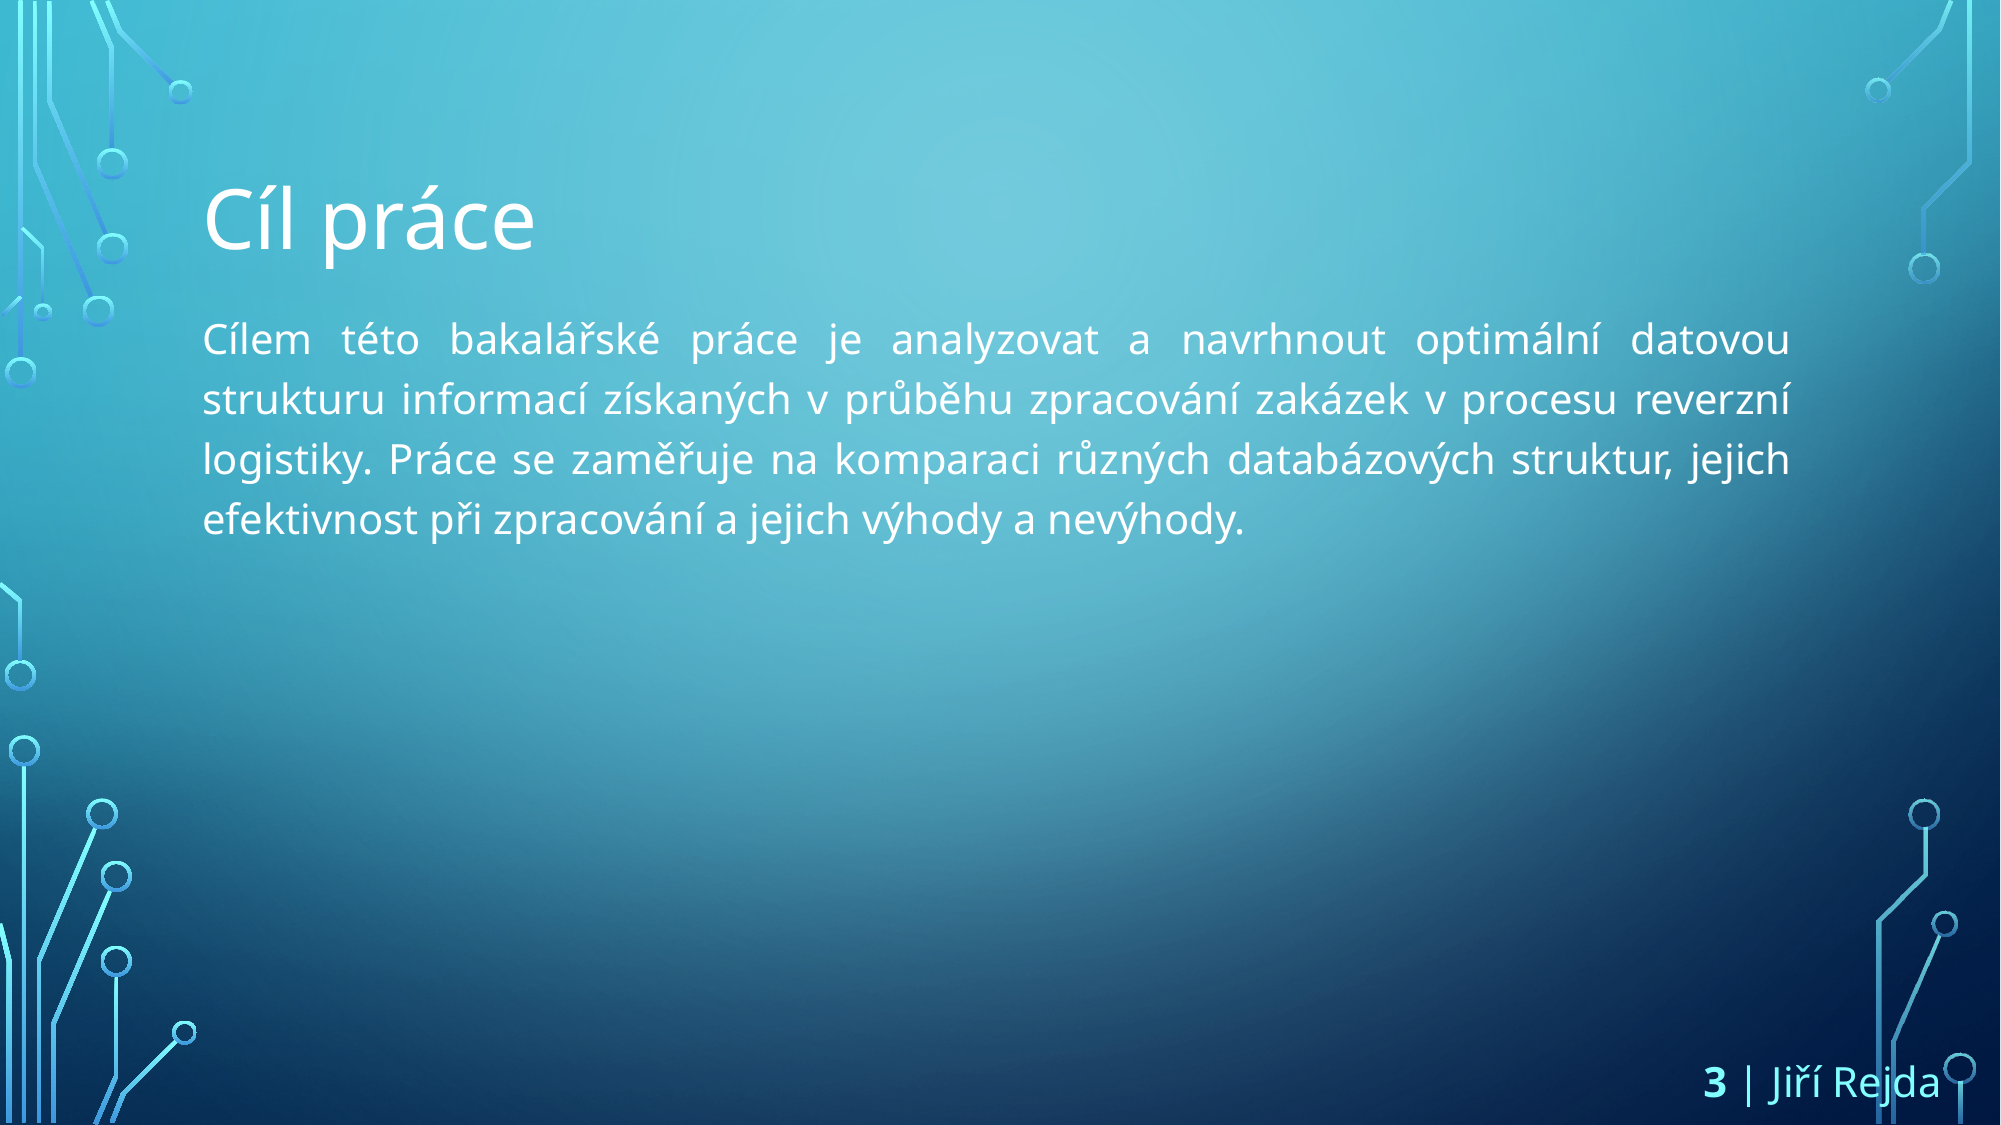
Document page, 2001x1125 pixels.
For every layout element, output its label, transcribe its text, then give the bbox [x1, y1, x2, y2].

list Cílem této bakalářské práce je analyzovat a navrhnout optimální datovou strukturu informací získaných v průběhu zpracování zakázek v procesu reverzní logistiky. Práce se zaměřuje na komparaci různých databázových struktur, jejich efektivnost při zpracování a jejich výhody a nevýhody. [187, 295, 1808, 950]
text_box 3 | Jiří Rejda [557, 1038, 1958, 1125]
title Cíl práce [187, 101, 1813, 344]
